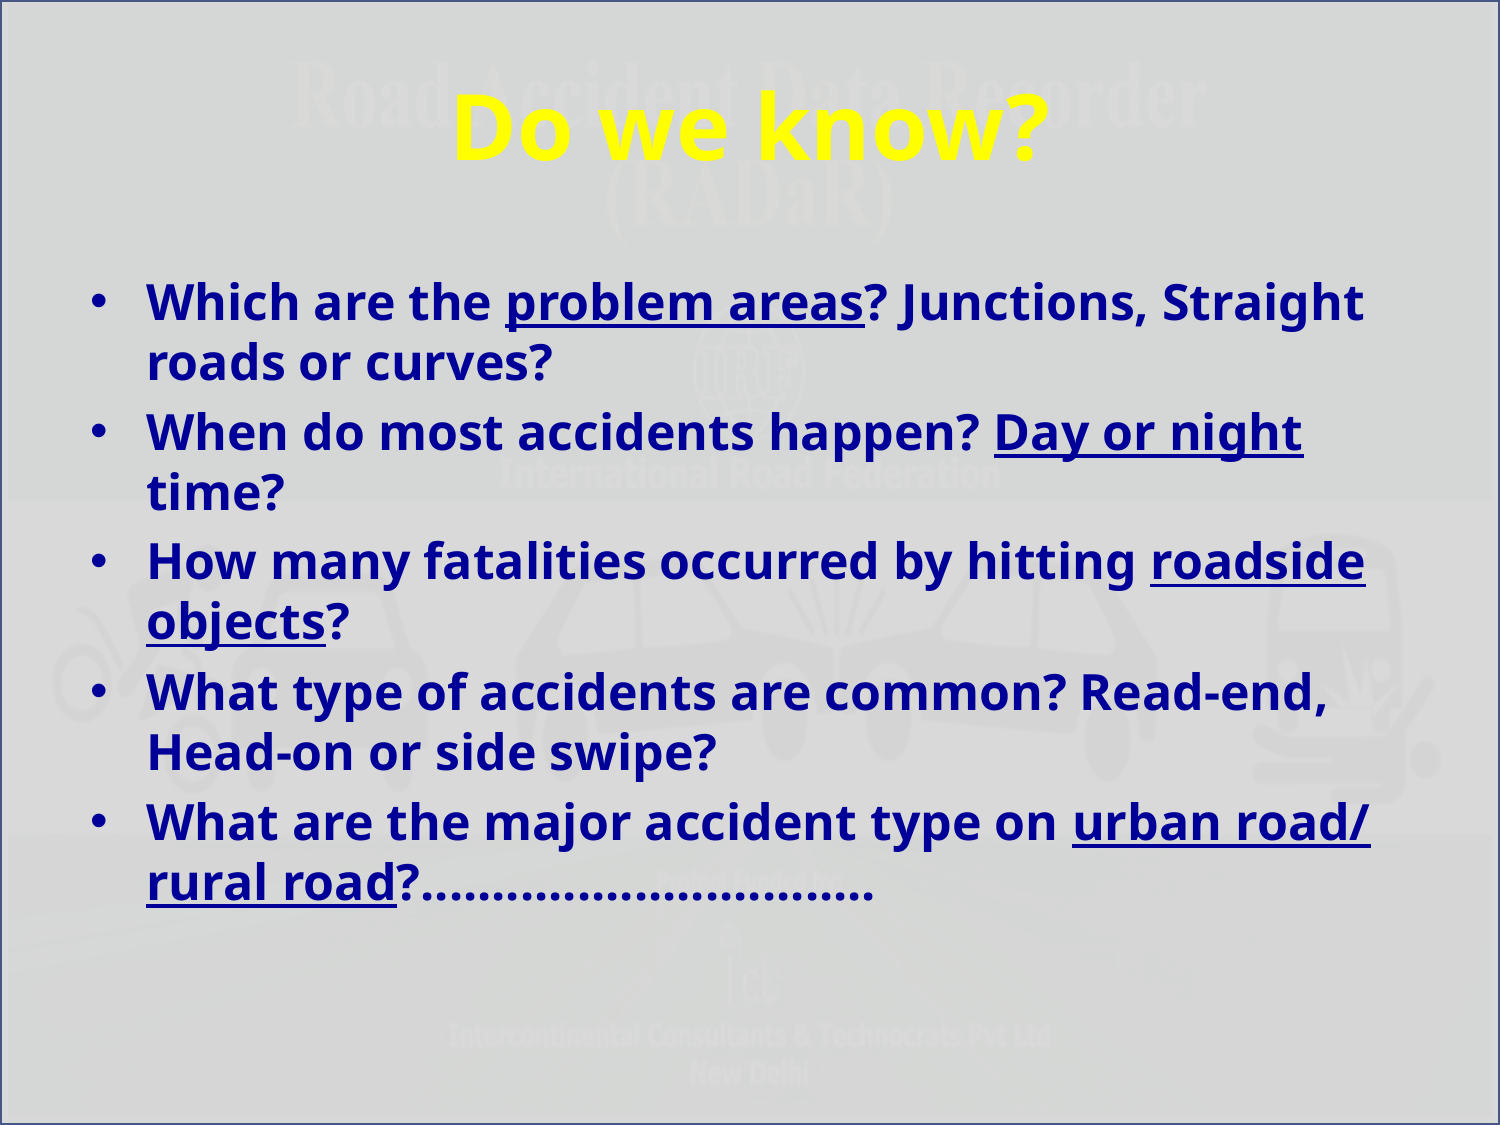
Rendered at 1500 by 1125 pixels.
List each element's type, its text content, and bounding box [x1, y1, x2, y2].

title Do we know? [75, 0, 1425, 238]
list Which are the problem areas? Junctions, Straight roads or curves? When do most accidents happen? Day or night time? How many fatalities occurred by hitting roadside objects? What type of accidents are common? Read-end, Head-on or side swipe? What are the major accident type on urban road/ rural road?................................ [75, 262, 1425, 1005]
